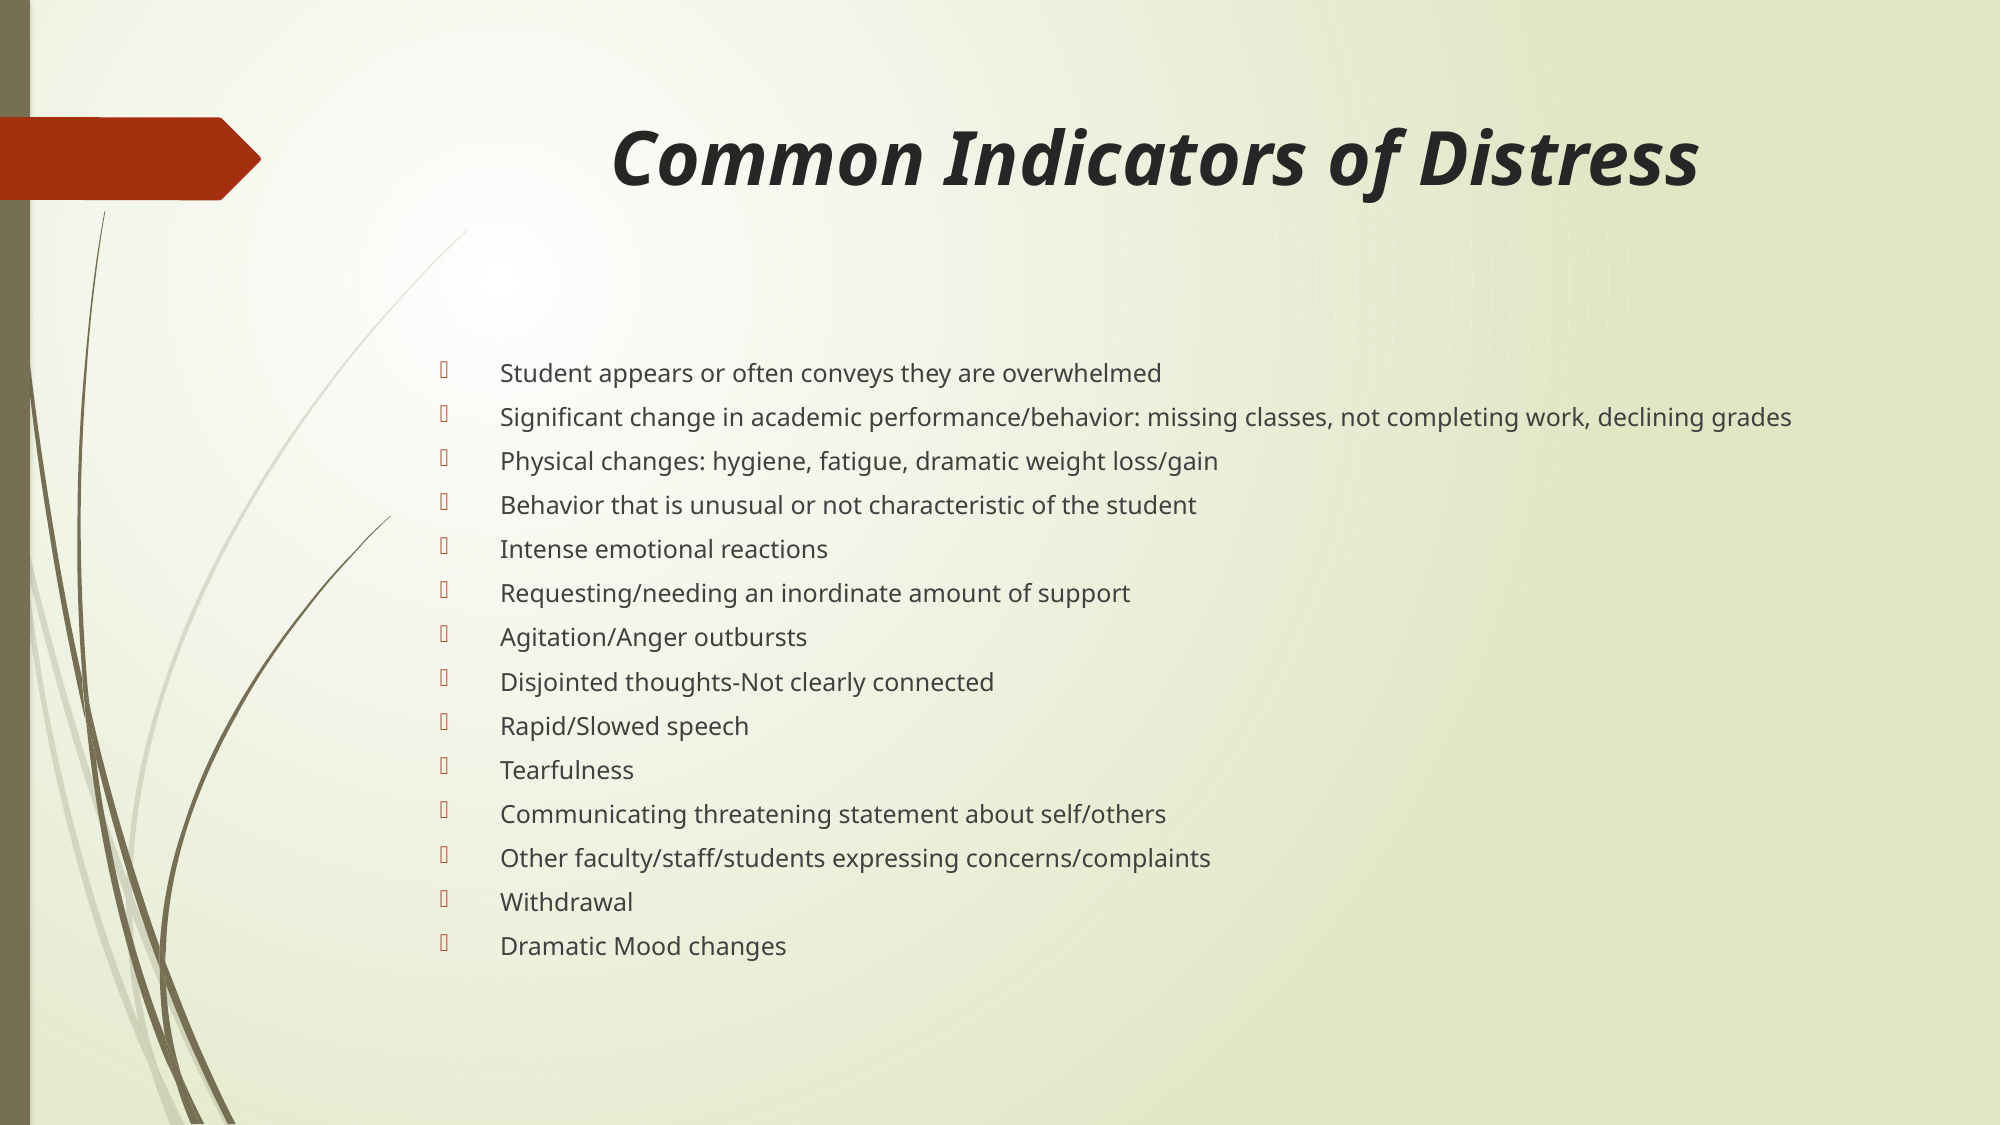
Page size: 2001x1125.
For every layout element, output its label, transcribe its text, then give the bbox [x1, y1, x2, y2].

list Student appears or often conveys they are overwhelmed Significant change in academic performance/behavior: missing classes, not completing work, declining grades Physical changes: hygiene, fatigue, dramatic weight loss/gain Behavior that is unusual or not characteristic of the student Intense emotional reactions Requesting/needing an inordinate amount of support Agitation/Anger outbursts Disjointed thoughts-Not clearly connected Rapid/Slowed speech Tearfulness Communicating threatening statement about self/others Other faculty/staff/students expressing concerns/complaints Withdrawal Dramatic Mood changes [424, 350, 1888, 970]
title Common Indicators of Distress [425, 102, 1888, 313]
